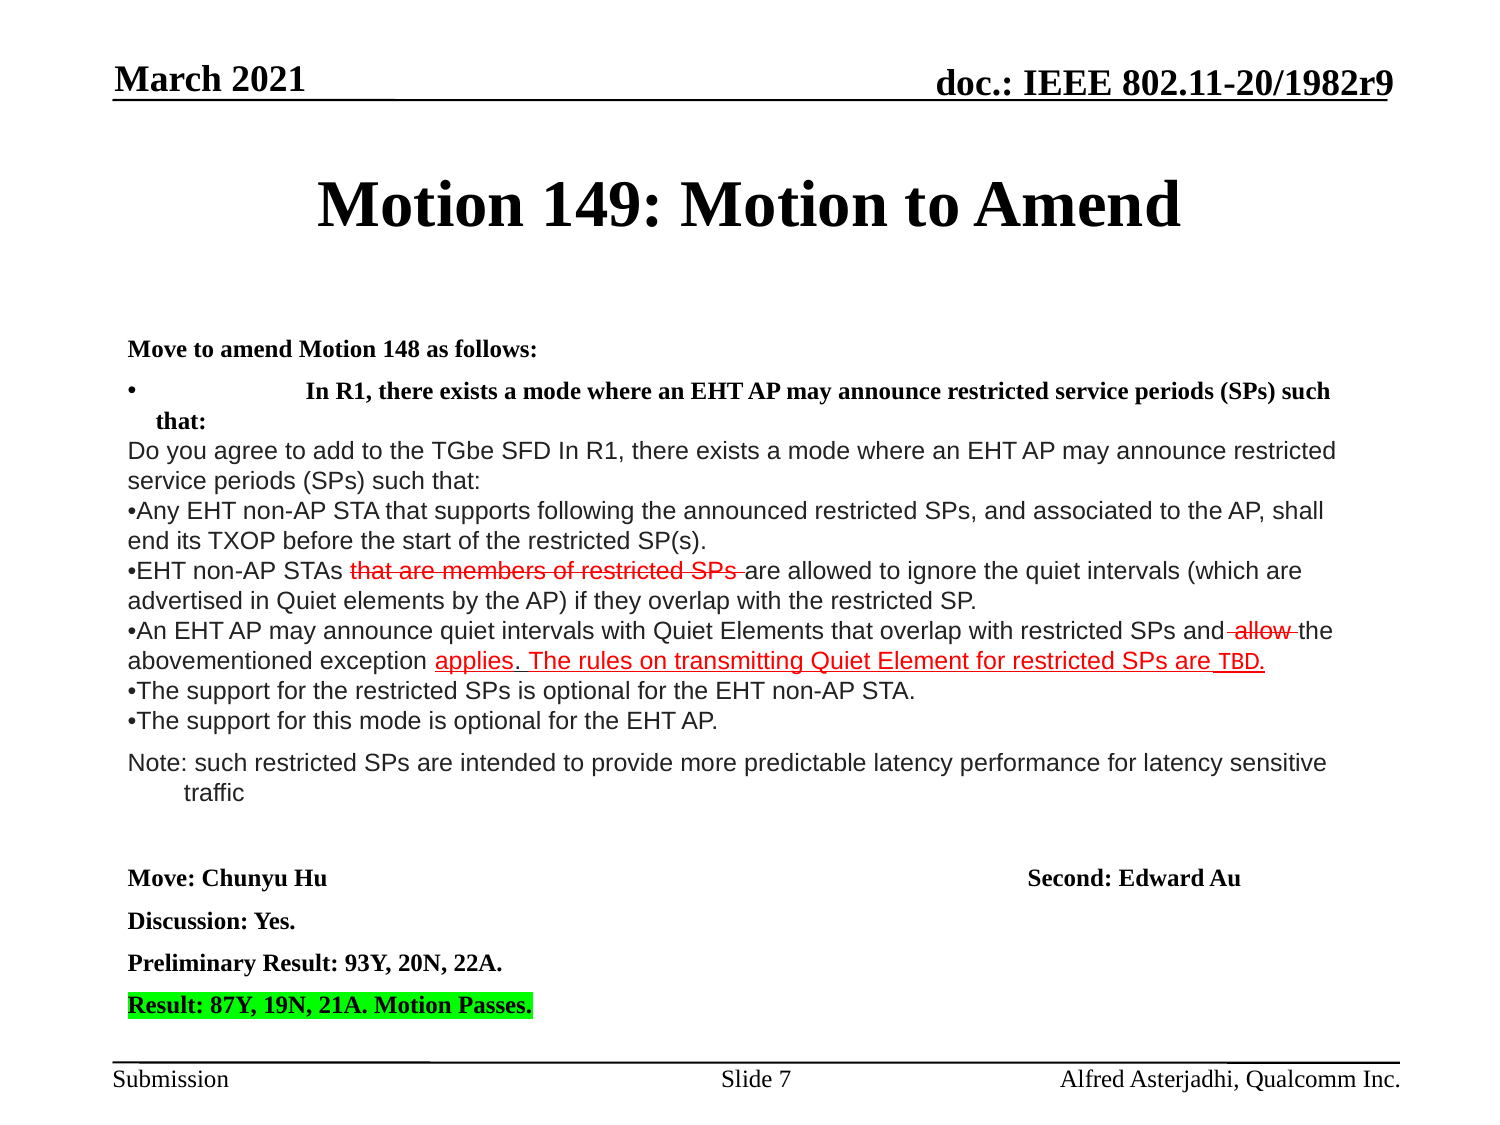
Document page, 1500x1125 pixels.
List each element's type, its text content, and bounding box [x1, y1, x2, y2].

title Motion 149: Motion to Amend [112, 112, 1388, 288]
slide_number Slide 7 [712, 1061, 800, 1123]
footer Alfred Asterjadhi, Qualcomm Inc. [878, 1061, 1402, 1093]
list Move to amend Motion 148 as follows: In R1, there exists a mode where an EHT AP may announce restricted service periods (SPs) such that: Do you agree to add to the TGbe SFD In R1, there exists a mode where an EHT AP may announce restricted service periods (SPs) such that: •Any EHT non-AP STA that supports following the announced restricted SPs, and associated to the AP, shall end its TXOP before the start of the restricted SP(s). •EHT non-AP STAs that are members of restricted SPs are allowed to ignore the quiet intervals (which are advertised in Quiet elements by the AP) if they overlap with the restricted SP. •An EHT AP may announce quiet intervals with Quiet Elements that overlap with restricted SPs and allow the abovementioned exception applies. The rules on transmitting Quiet Element for restricted SPs are TBD. •The support for the restricted SPs is optional for the EHT non-AP STA. •The support for this mode is optional for the EHT AP. Note: such restricted SPs are intended to provide more predictable latency performance for latency sensitive traffic Move: Chunyu Hu Second: Edward Au Discussion: Yes. Preliminary Result: 93Y, 20N, 22A. Result: 87Y, 19N, 21A. Motion Passes. [112, 324, 1388, 1000]
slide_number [114, 54, 423, 100]
